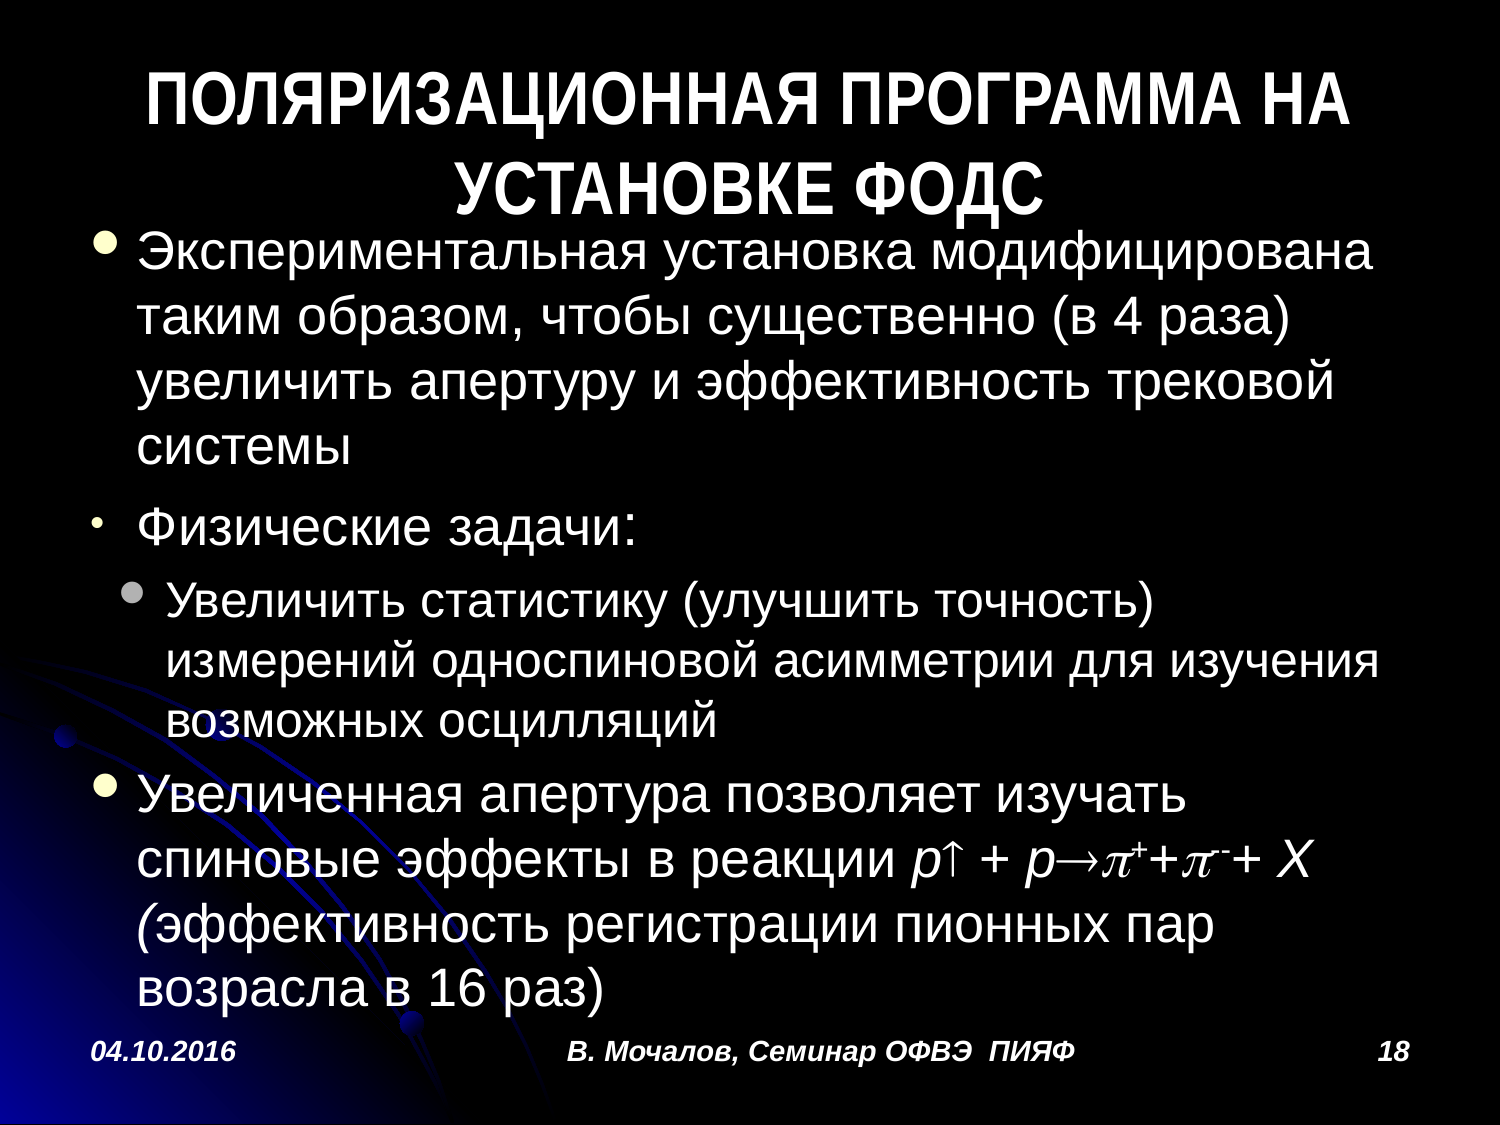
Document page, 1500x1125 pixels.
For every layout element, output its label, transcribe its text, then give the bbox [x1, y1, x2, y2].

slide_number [75, 1025, 425, 1100]
slide_number 18 [1246, 1025, 1425, 1100]
title Поляризационная программа на установке ФОДС [75, 45, 1425, 208]
list Экспериментальная установка модифицирована таким образом, чтобы существенно (в 4 раза) увеличить апертуру и эффективность трековой системы Физические задачи: Увеличить статистику (улучшить точность) измерений односпиновой асимметрии для изучения возможных осцилляций Увеличенная апертура позволяет изучать спиновые эффекты в реакции p + p++--+ X (эффективность регистрации пионных пар возрасла в 16 раз) [75, 208, 1425, 1006]
footer В. Мочалов, Семинар ОФВЭ ПИЯФ [442, 1025, 1199, 1100]
